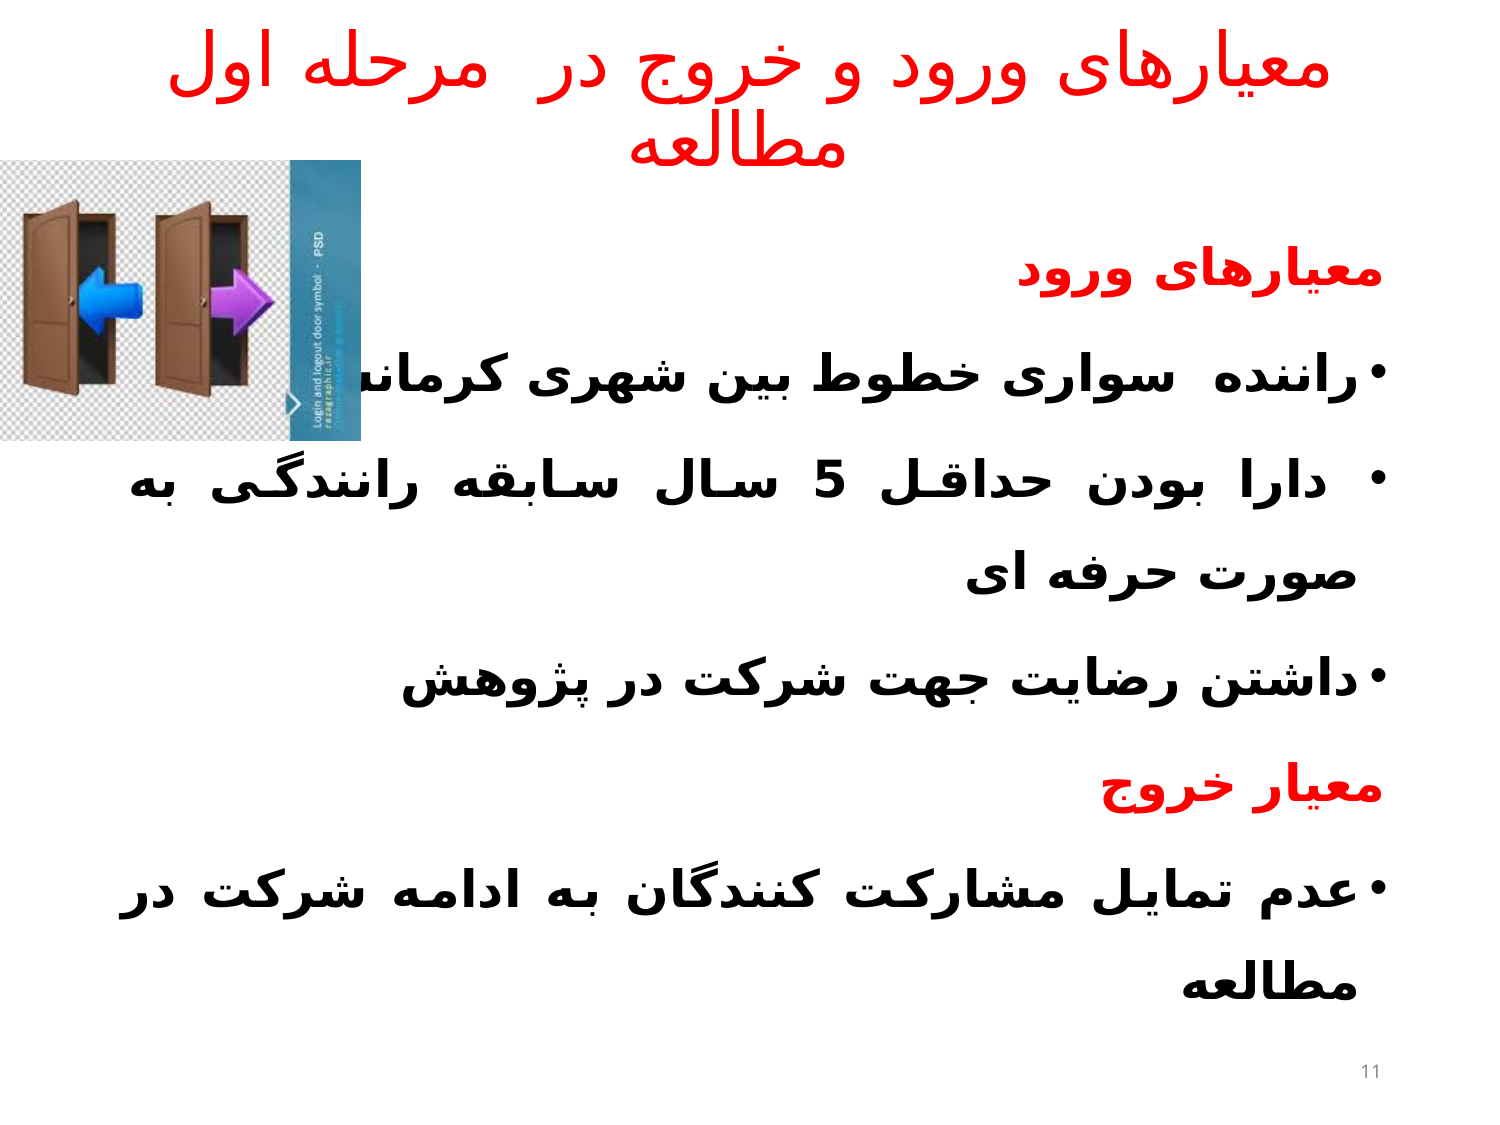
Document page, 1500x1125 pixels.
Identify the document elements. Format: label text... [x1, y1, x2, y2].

title معیارهای ورود و خروج در مرحله اول مطالعه [100, 42, 1401, 162]
list معیارهای ورود راننده سواری خطوط بین شهری کرمانشاه دارا بودن حداقل 5 سال سابقه رانندگی به صورت حرفه ای داشتن رضایت جهت شرکت در پژوهش معیار خروج عدم تمایل مشارکت کنندگان به ادامه شرکت در مطالعه [100, 196, 1401, 1024]
slide_number 11 [1059, 1042, 1397, 1103]
picture [0, 160, 361, 441]
